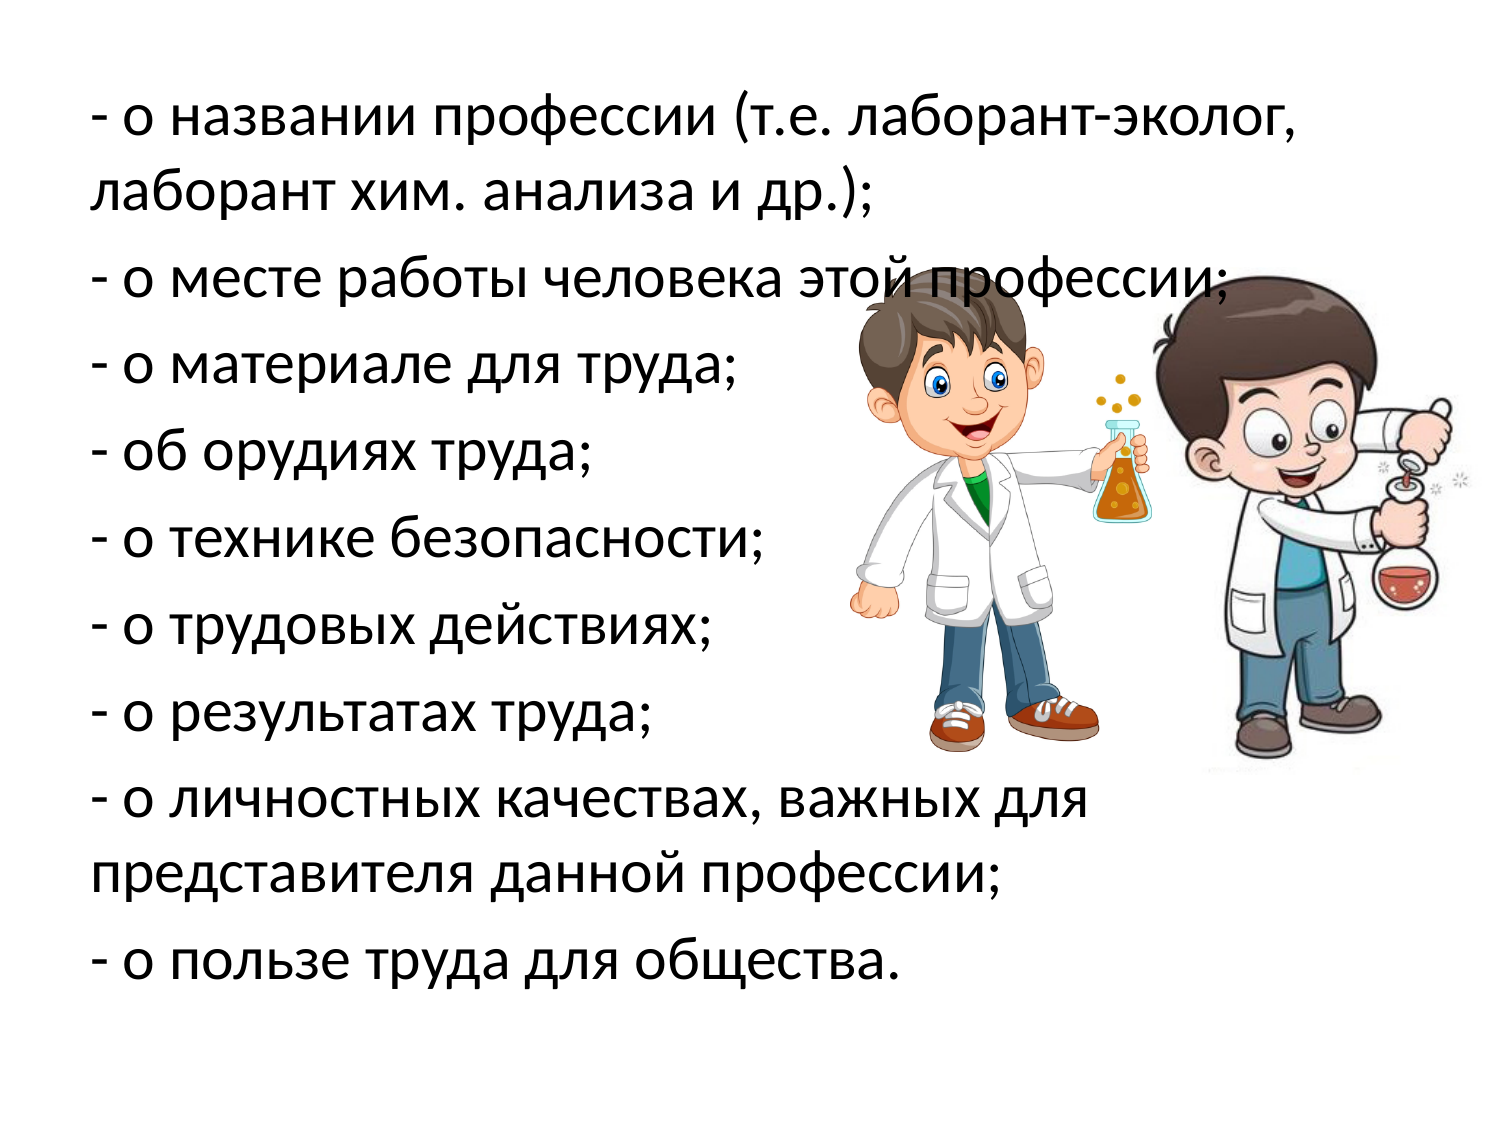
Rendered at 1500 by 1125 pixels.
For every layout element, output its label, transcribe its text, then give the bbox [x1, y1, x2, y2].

list - о названии профессии (т.е. лаборант-эколог, лаборант хим. анализа и др.); - о месте работы человека этой профессии; - о материале для труда; - об орудиях труда; - о технике безопасности; - о трудовых действиях; - о результатах труда; - о личностных качествах, важных для представителя данной профессии; - о пользе труда для общества. [75, 66, 1365, 1005]
picture [850, 266, 1500, 776]
